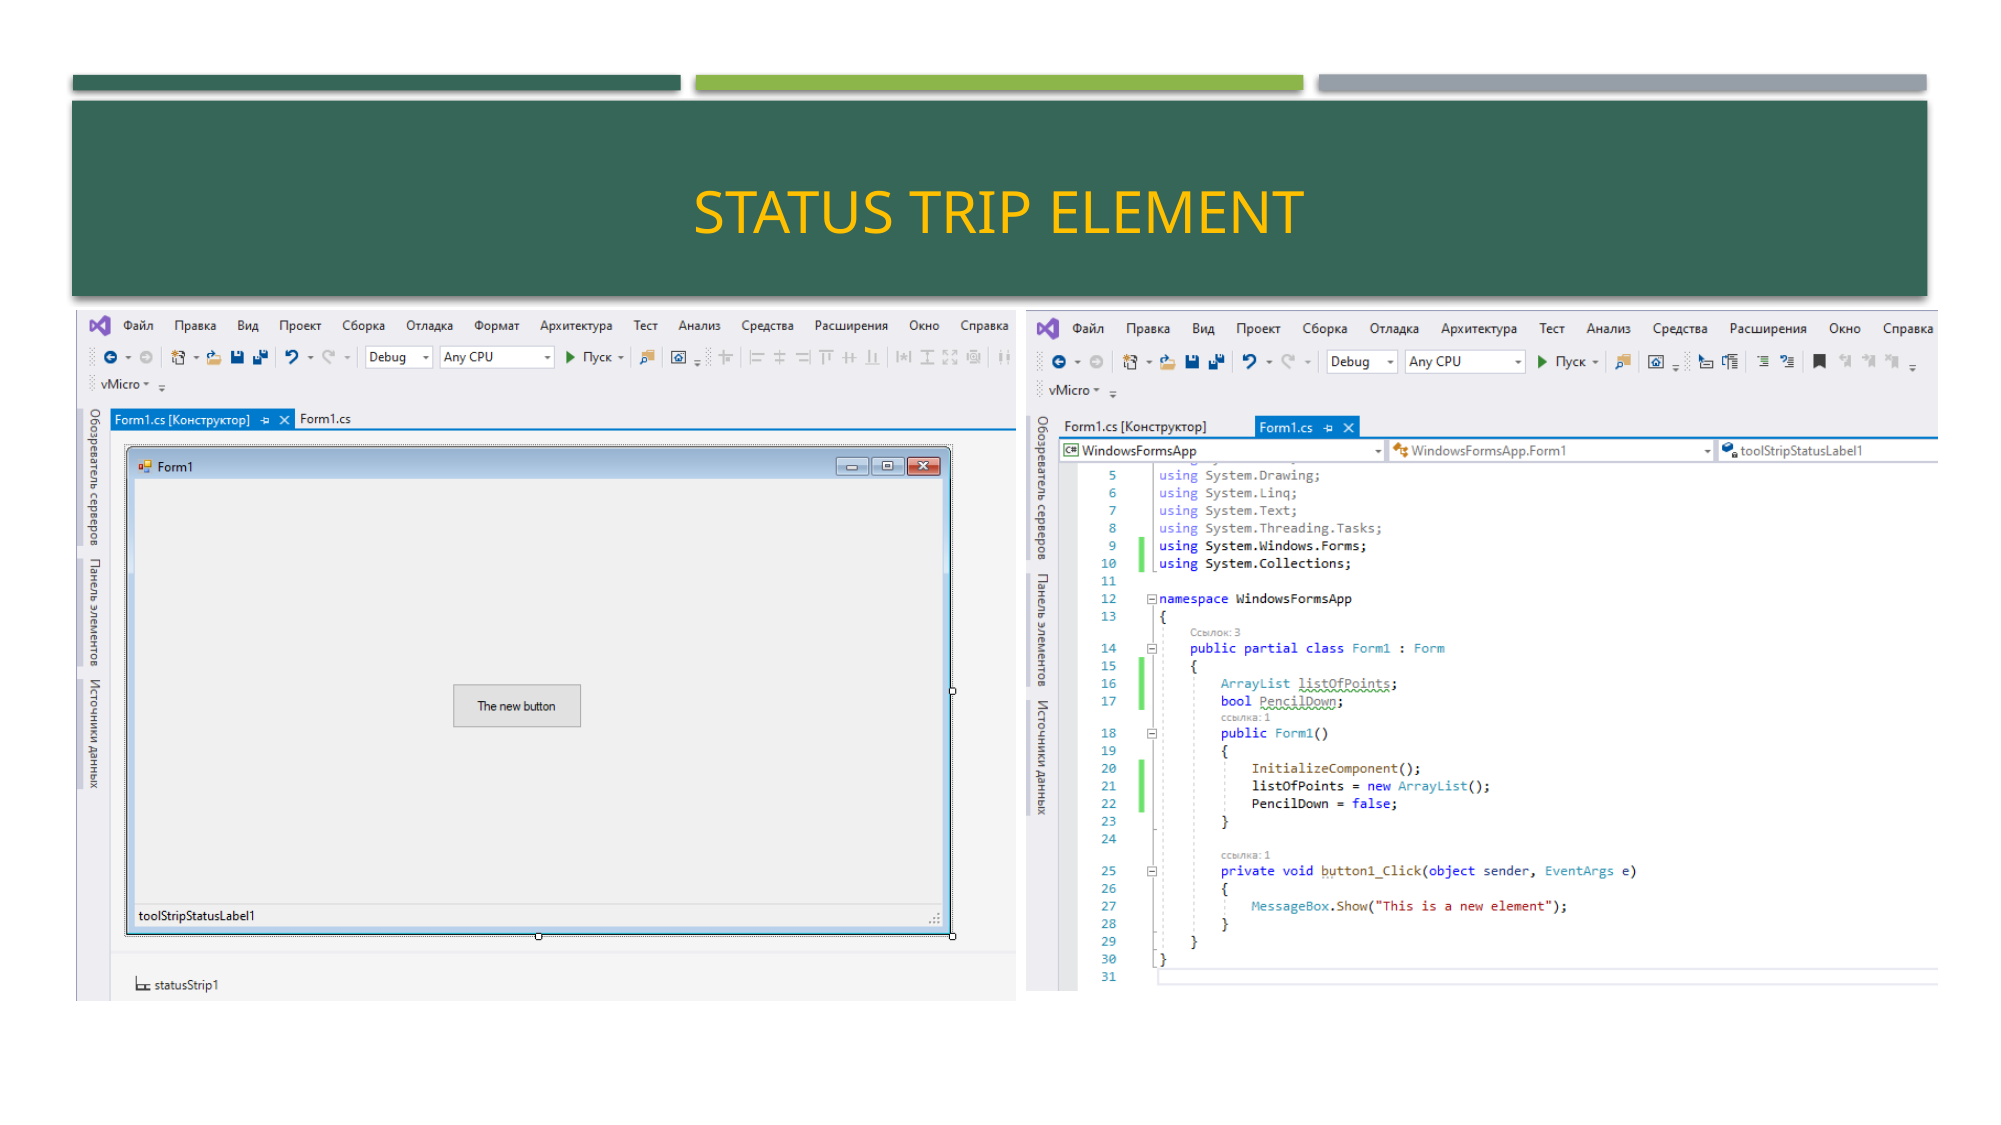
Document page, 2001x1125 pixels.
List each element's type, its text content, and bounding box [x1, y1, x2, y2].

picture [1026, 309, 1939, 991]
picture [75, 309, 1017, 1002]
title Status trip element [95, 115, 1905, 254]
